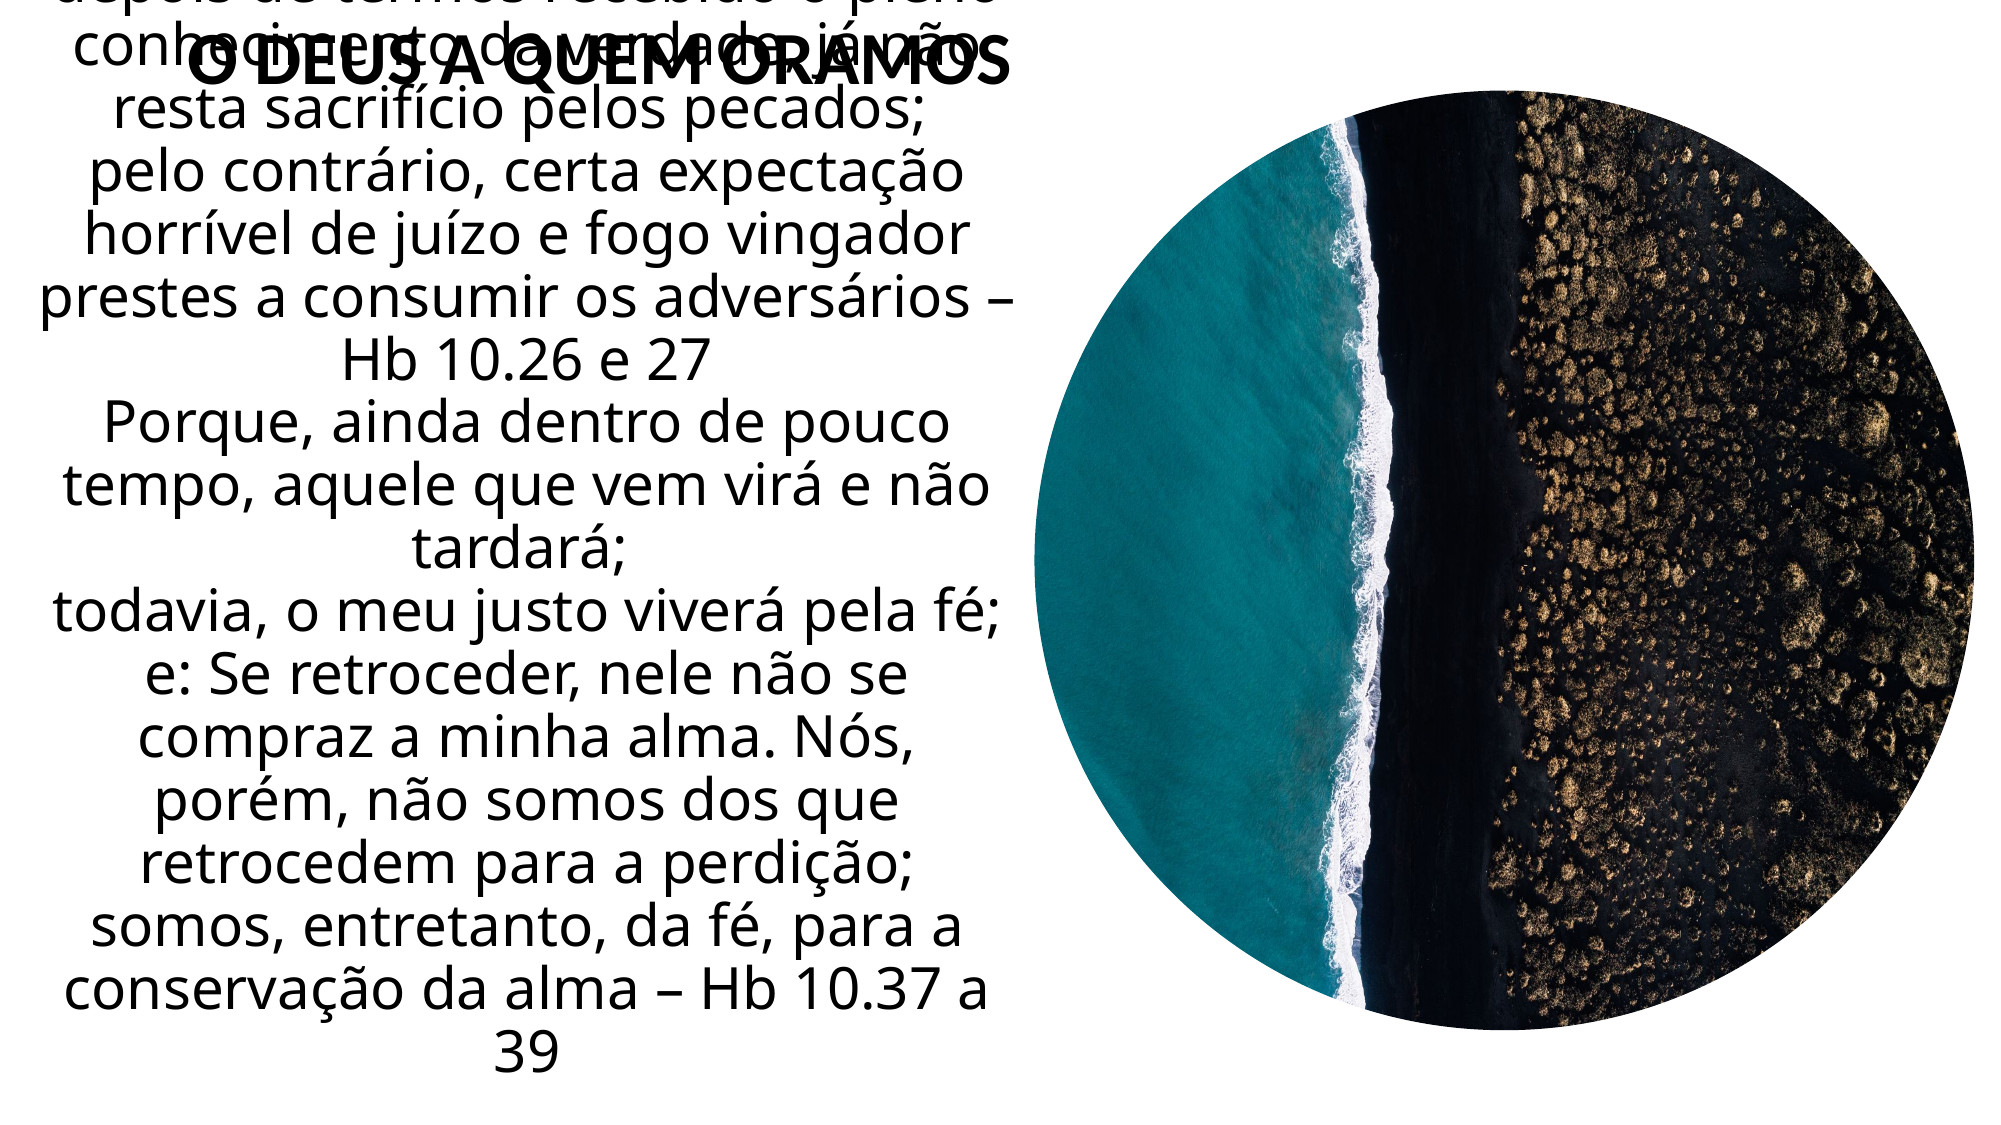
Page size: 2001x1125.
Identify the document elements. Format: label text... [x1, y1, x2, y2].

subtitle O DEUS A QUEM ORAMOS [100, 12, 1099, 110]
title Porque, se vivermos deliberadamente em pecado, depois de termos recebido o pleno conhecimento da verdade, já não resta sacrifício pelos pecados; pelo contrário, certa expectação horrível de juízo e fogo vingador prestes a consumir os adversários – Hb 10.26 e 27 Porque, ainda dentro de pouco tempo, aquele que vem virá e não tardará; todavia, o meu justo viverá pela fé; e: Se retroceder, nele não se compraz a minha alma. Nós, porém, não somos dos que retrocedem para a perdição; somos, entretanto, da fé, para a conservação da alma – Hb 10.37 a 39 [19, 124, 1035, 1093]
picture [1034, 90, 1975, 1031]
